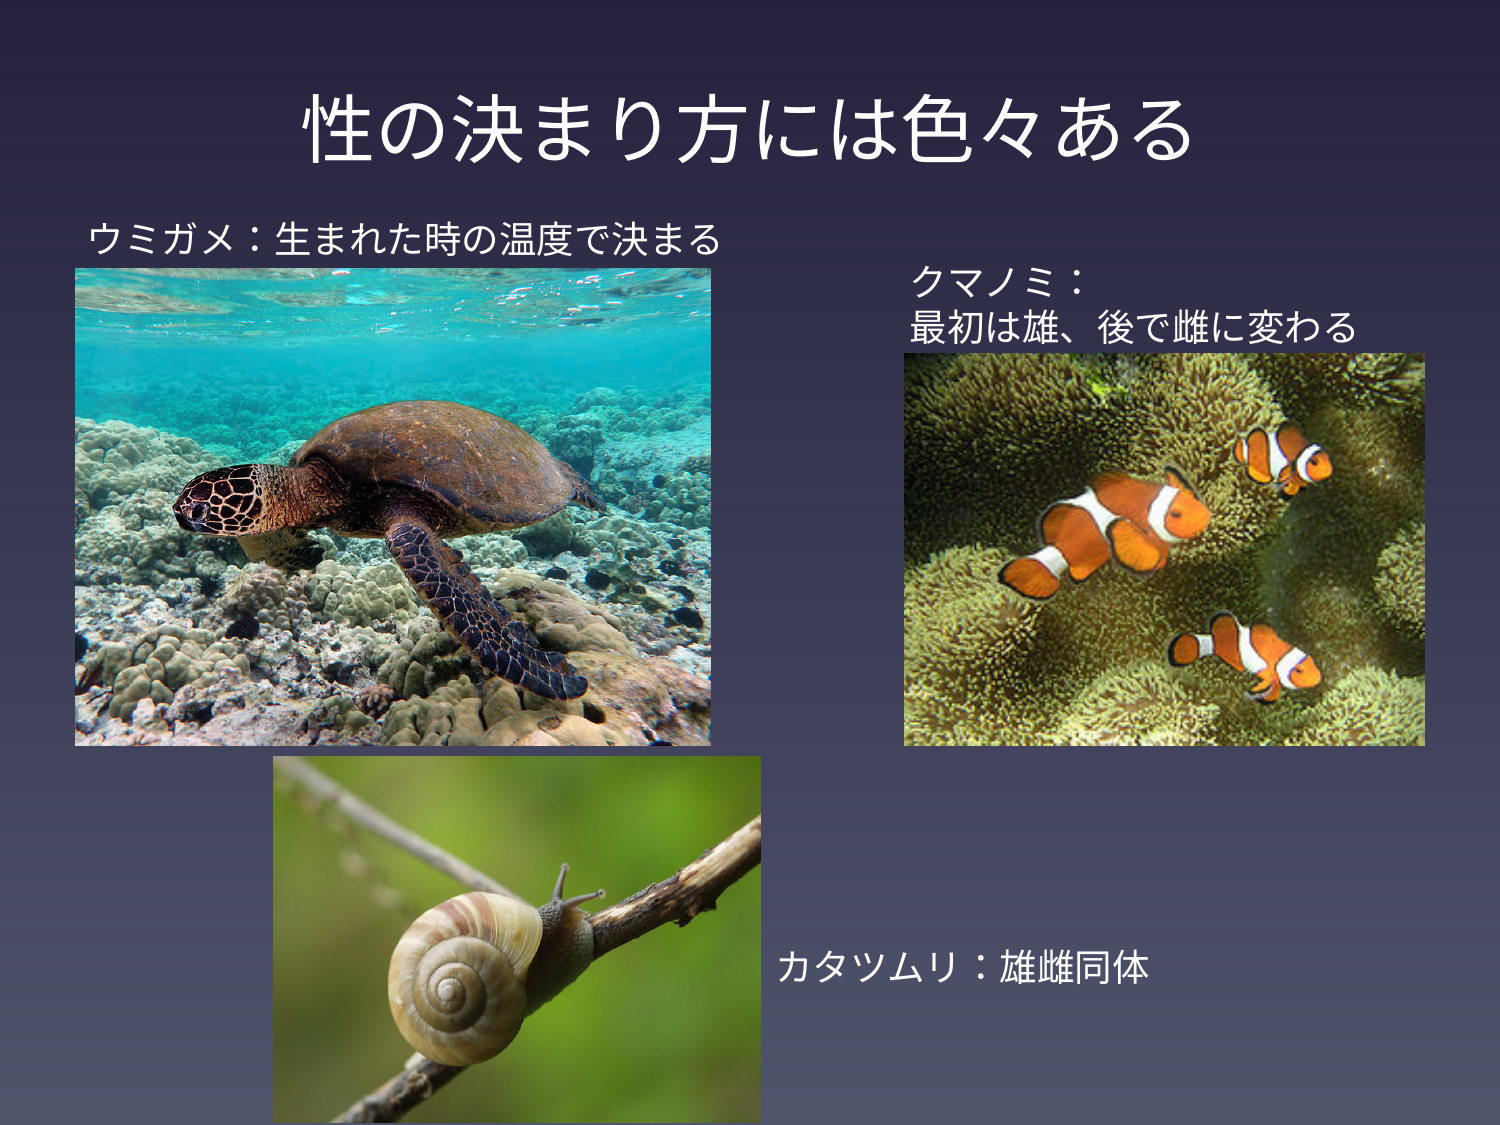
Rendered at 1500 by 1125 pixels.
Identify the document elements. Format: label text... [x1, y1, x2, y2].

picture [903, 353, 1426, 746]
title 性の決まり方には色々ある [75, 75, 1425, 263]
picture [273, 756, 761, 1123]
text_box クマノミ： 最初は雄、後で雌に変わる [894, 251, 1375, 356]
text_box ウミガメ：生まれた時の温度で決まる [71, 208, 739, 268]
text_box カタツムリ：雄雌同体 [765, 936, 1165, 997]
picture [74, 268, 711, 746]
